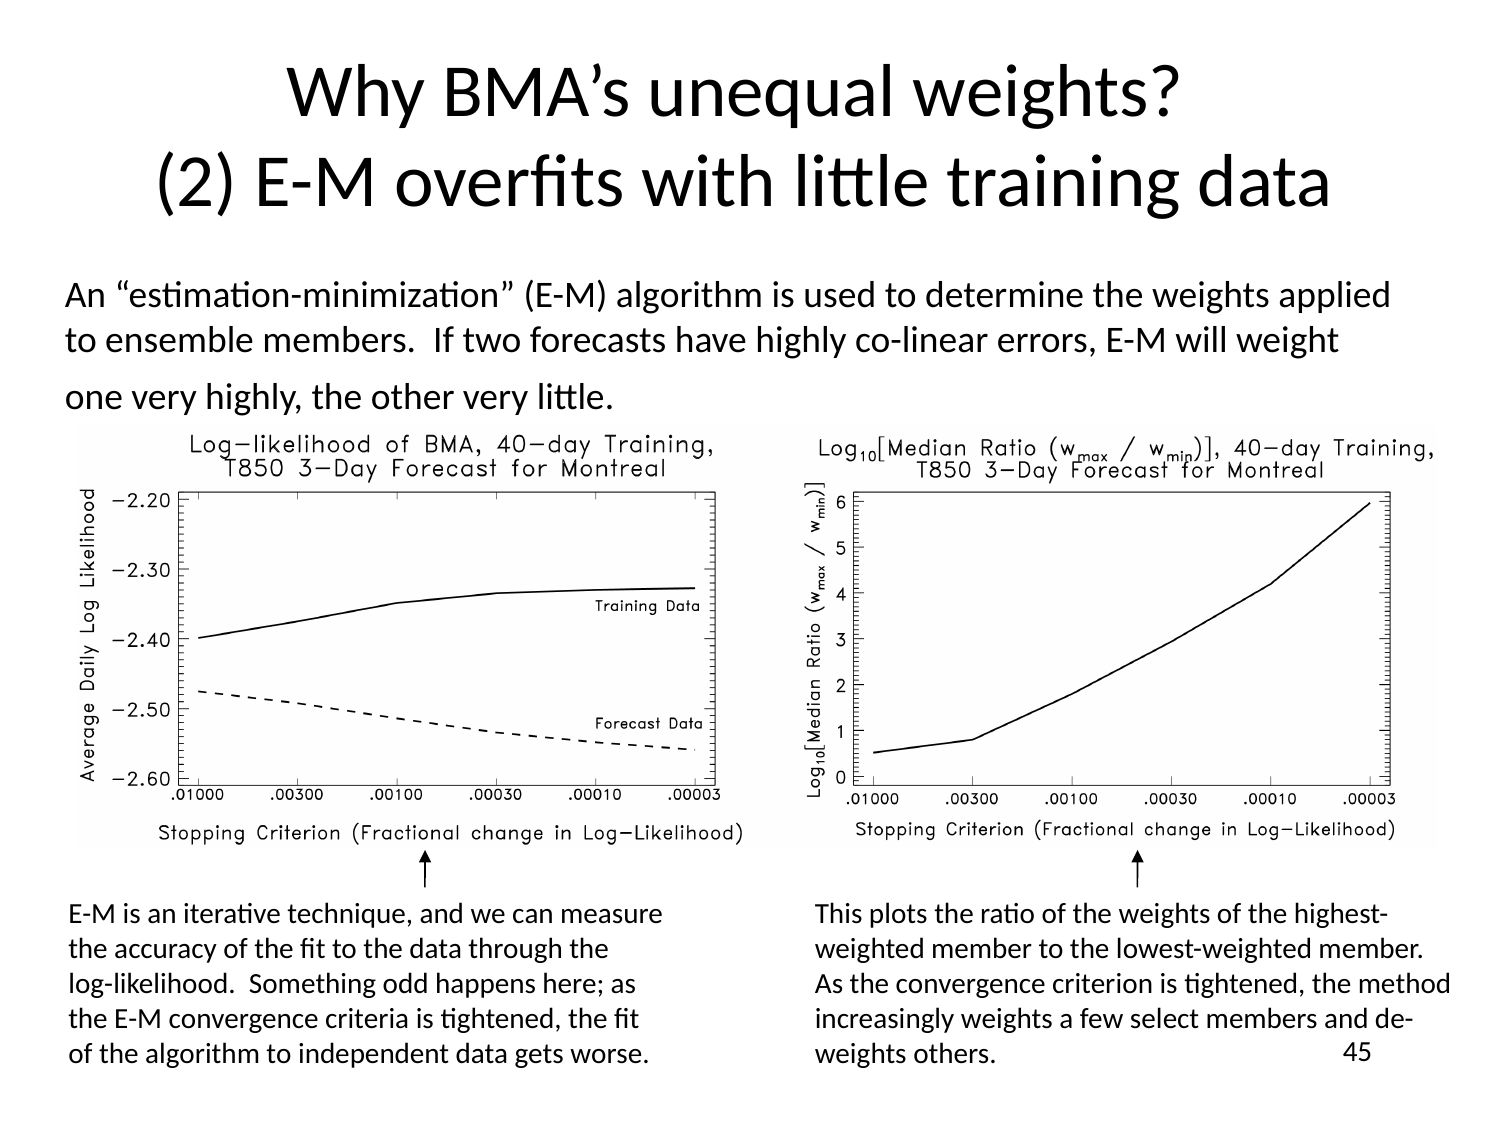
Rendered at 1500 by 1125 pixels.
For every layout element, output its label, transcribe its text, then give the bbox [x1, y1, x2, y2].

text_box [1131, 856, 1144, 888]
slide_number 45 [1074, 1024, 1388, 1101]
text_box An “estimation-minimization” (E-M) algorithm is used to determine the weights applied to ensemble members. If two forecasts have highly co-linear errors, E-M will weight one very highly, the other very little. [49, 262, 1411, 428]
title Why BMA’s unequal weights? (2) E-M overfits with little training data [24, 37, 1463, 226]
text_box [74, 424, 748, 848]
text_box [749, 424, 1438, 848]
text_box [418, 856, 432, 888]
text_box This plots the ratio of the weights of the highest-weighted member to the lowest-weighted member. As the convergence criterion is tightened, the method increasingly weights a few select members and de-weights others. [799, 887, 1475, 1077]
text_box E-M is an iterative technique, and we can measure the accuracy of the fit to the data through the log-likelihood. Something odd happens here; as the E-M convergence criteria is tightened, the fit of the algorithm to independent data gets worse. [53, 887, 679, 1077]
